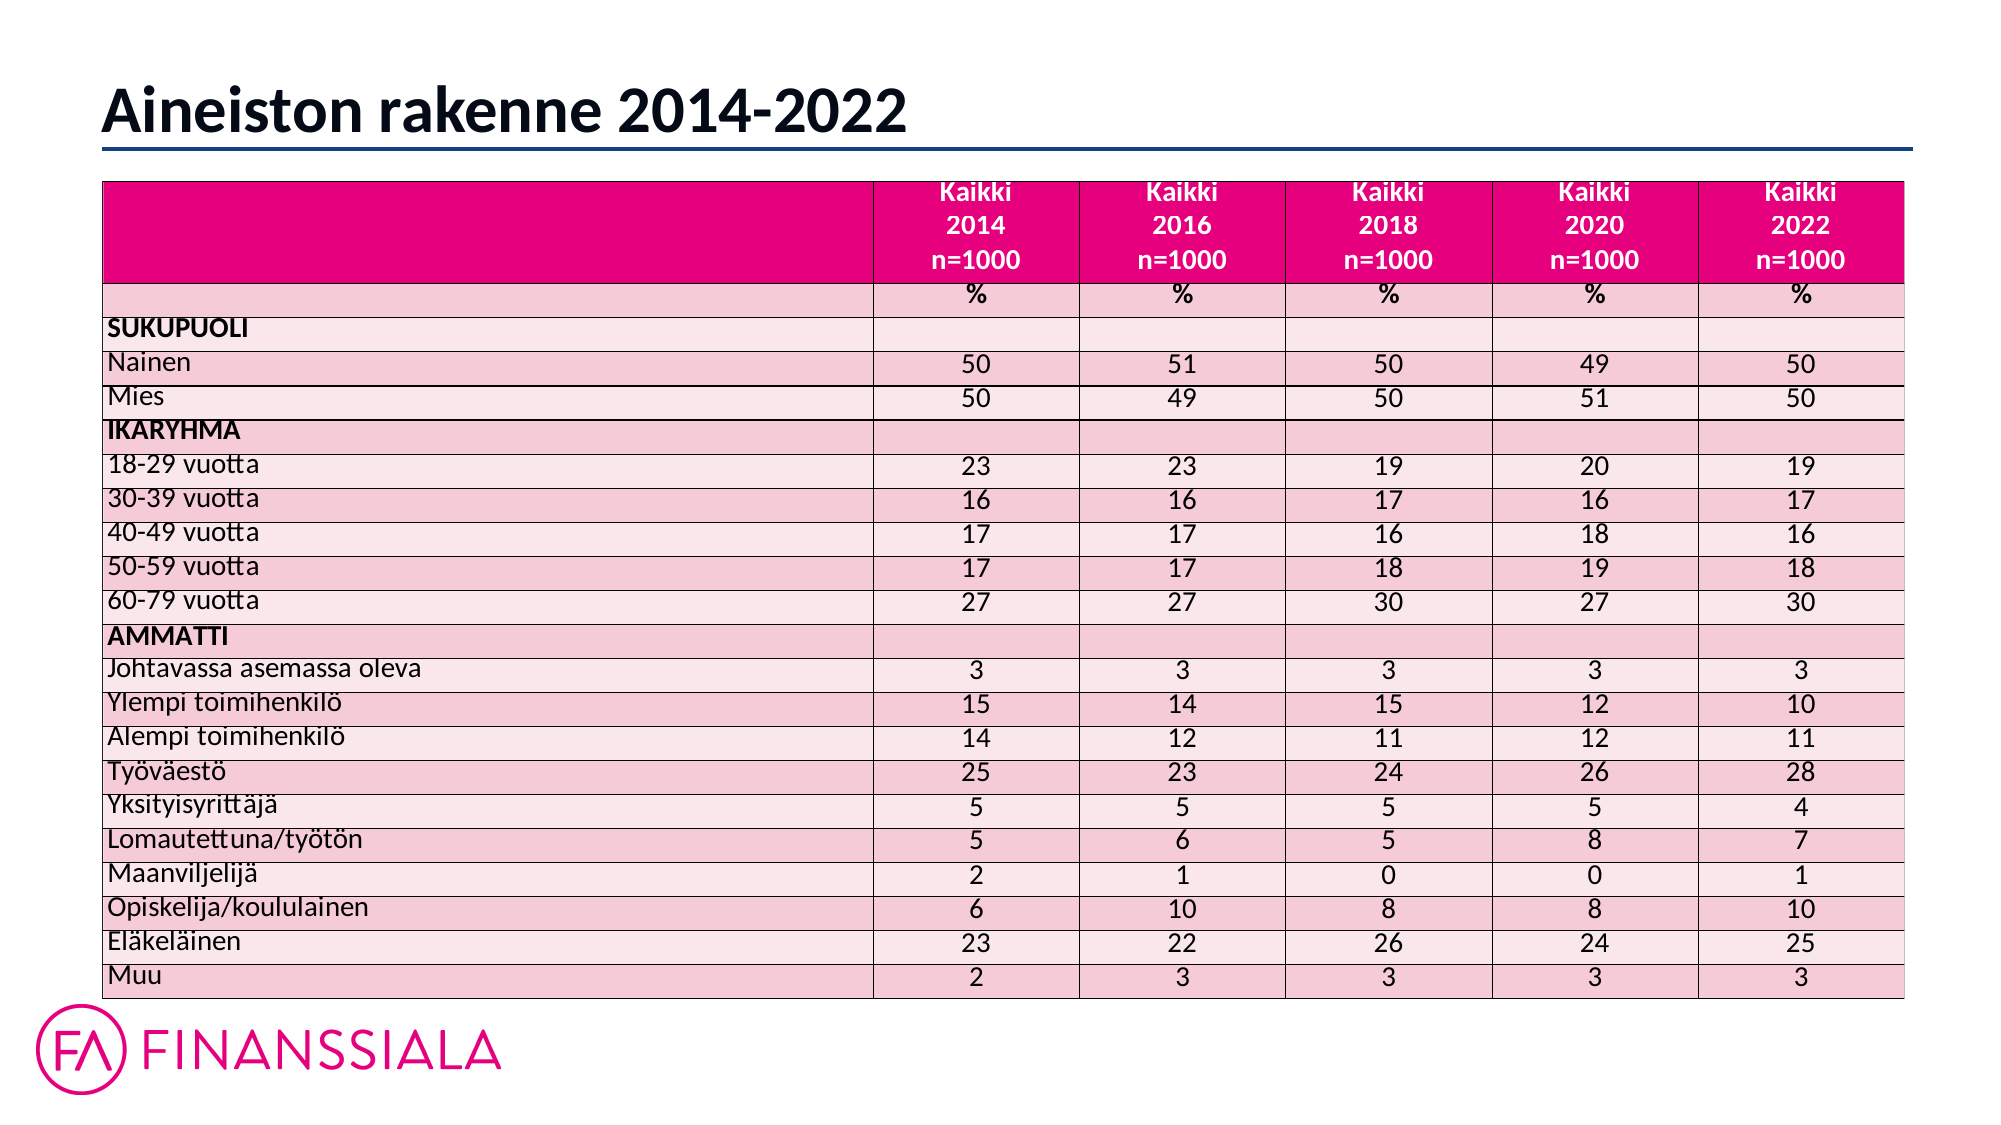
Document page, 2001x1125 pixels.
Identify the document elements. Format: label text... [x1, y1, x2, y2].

picture [102, 181, 1906, 1000]
picture [36, 1004, 501, 1095]
text_box Aineiston rakenne 2014-2022 [86, 58, 1882, 154]
